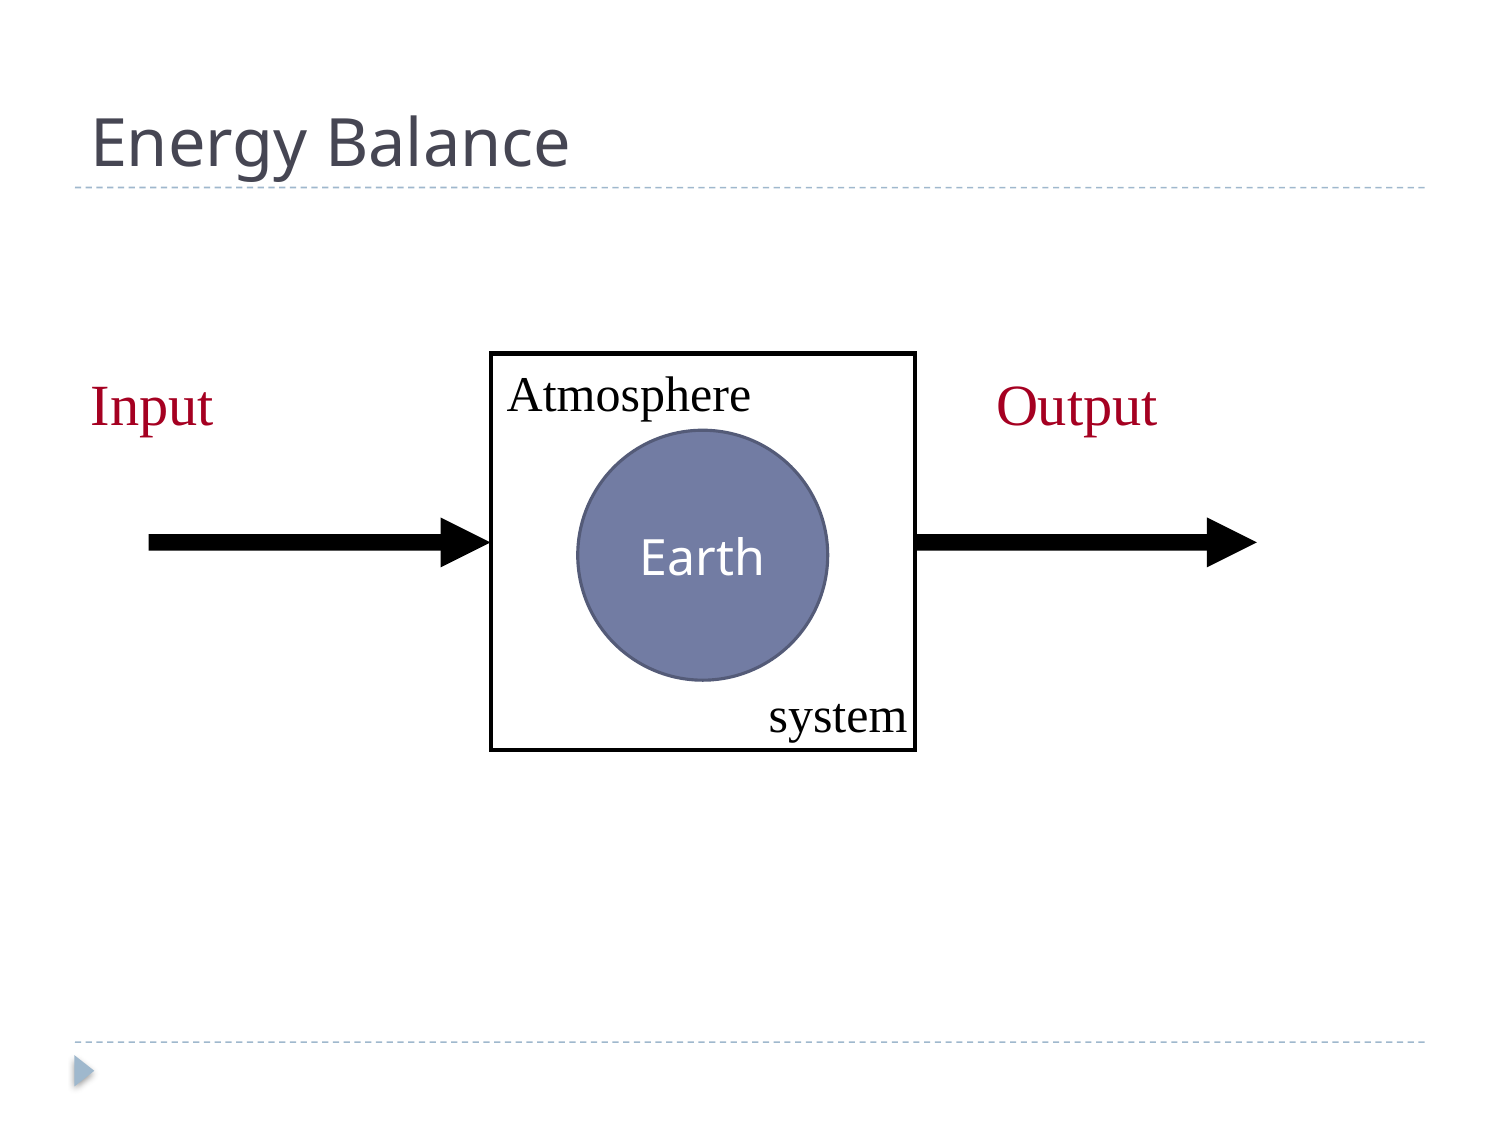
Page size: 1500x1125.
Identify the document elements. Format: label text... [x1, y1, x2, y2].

title Energy Balance [75, 24, 1425, 188]
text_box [74, 353, 1258, 751]
